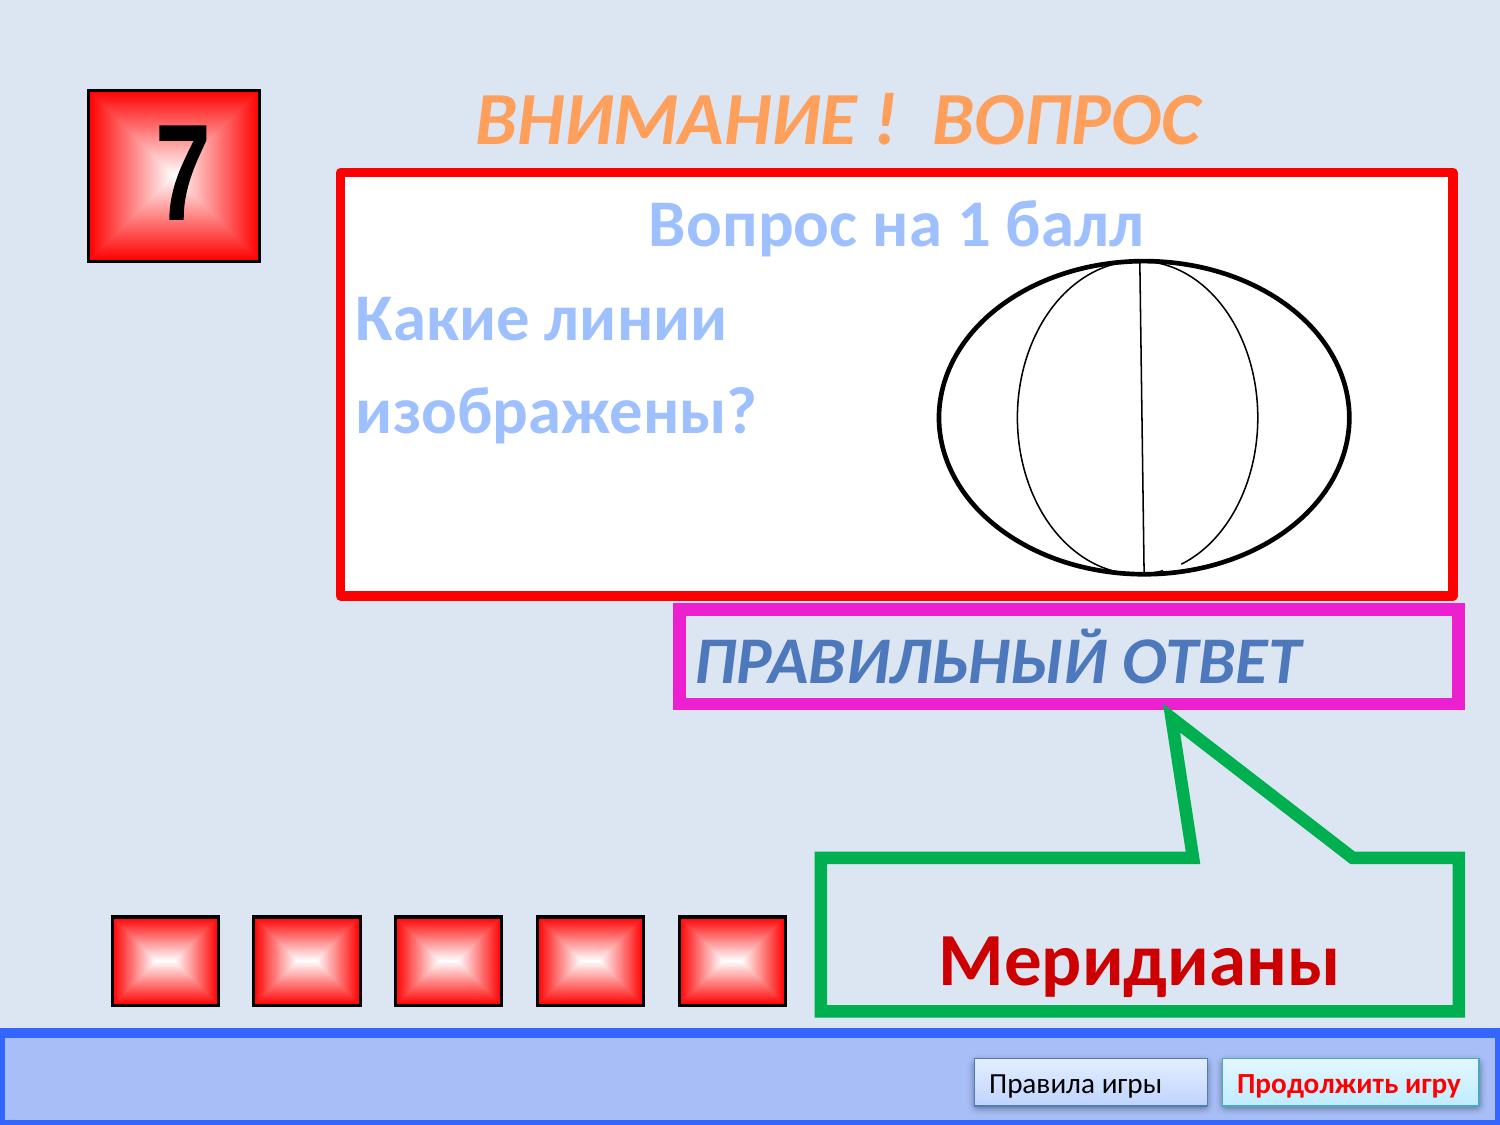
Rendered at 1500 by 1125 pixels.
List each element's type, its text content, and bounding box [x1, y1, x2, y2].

text_box [1149, 485, 1164, 575]
text_box [112, 916, 219, 1006]
text_box [1145, 260, 1259, 565]
text_box Правильный ответ [679, 609, 1459, 704]
text_box [88, 90, 260, 262]
text_box [679, 916, 786, 1006]
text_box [1139, 260, 1145, 575]
list Вопрос на 1 балл Какие линии изображены? [339, 171, 1455, 598]
text_box Правила игры [974, 1058, 1208, 1107]
text_box [395, 916, 502, 1006]
text_box [537, 916, 644, 1006]
text_box [936, 259, 1352, 577]
text_box [253, 916, 361, 1006]
text_box [1016, 261, 1134, 575]
text_box [0, 1033, 1500, 1125]
text_box Меридианы [820, 718, 1459, 1012]
title ВНИМАНИЕ ! ВОПРОС [360, 45, 1317, 171]
text_box Продолжить игру [1222, 1058, 1480, 1107]
